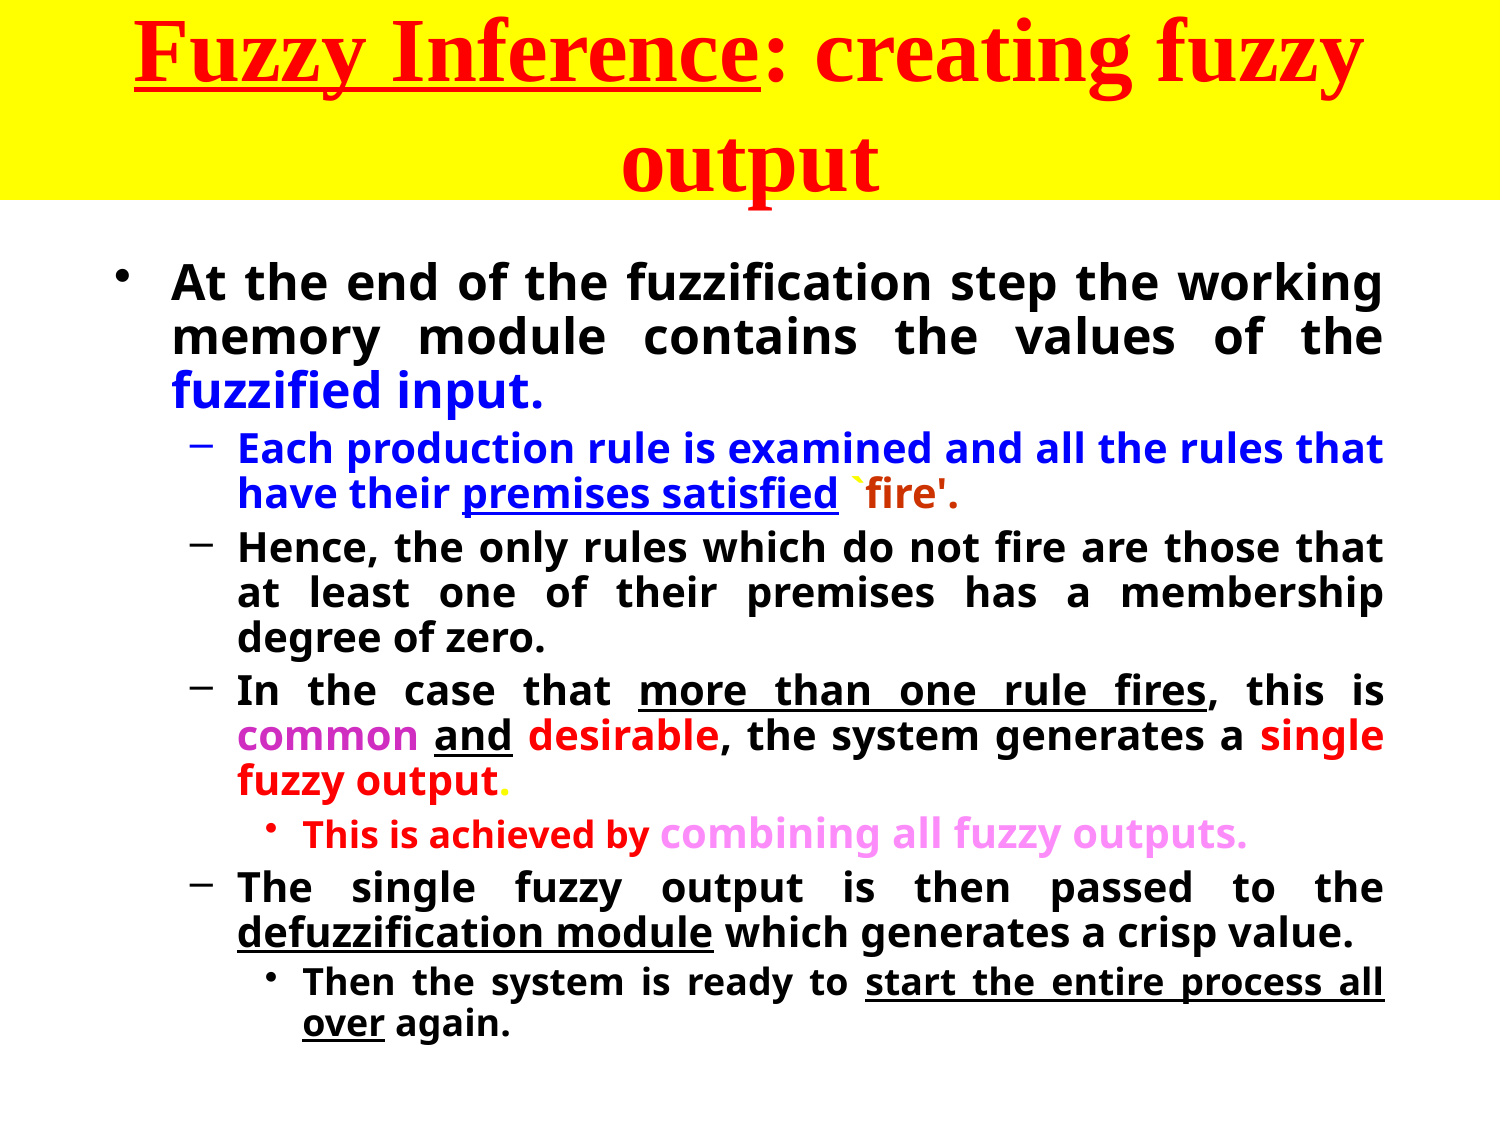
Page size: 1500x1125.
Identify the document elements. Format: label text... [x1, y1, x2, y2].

list At the end of the fuzzification step the working memory module contains the values of the fuzzified input. Each production rule is examined and all the rules that have their premises satisfied `fire'. Hence, the only rules which do not fire are those that at least one of their premises has a membership degree of zero. In the case that more than one rule fires, this is common and desirable, the system generates a single fuzzy output. This is achieved by combining all fuzzy outputs. The single fuzzy output is then passed to the defuzzification module which generates a crisp value. Then the system is ready to start the entire process all over again. [99, 249, 1400, 1125]
title Fuzzy Inference: creating fuzzy output [0, 0, 1500, 201]
